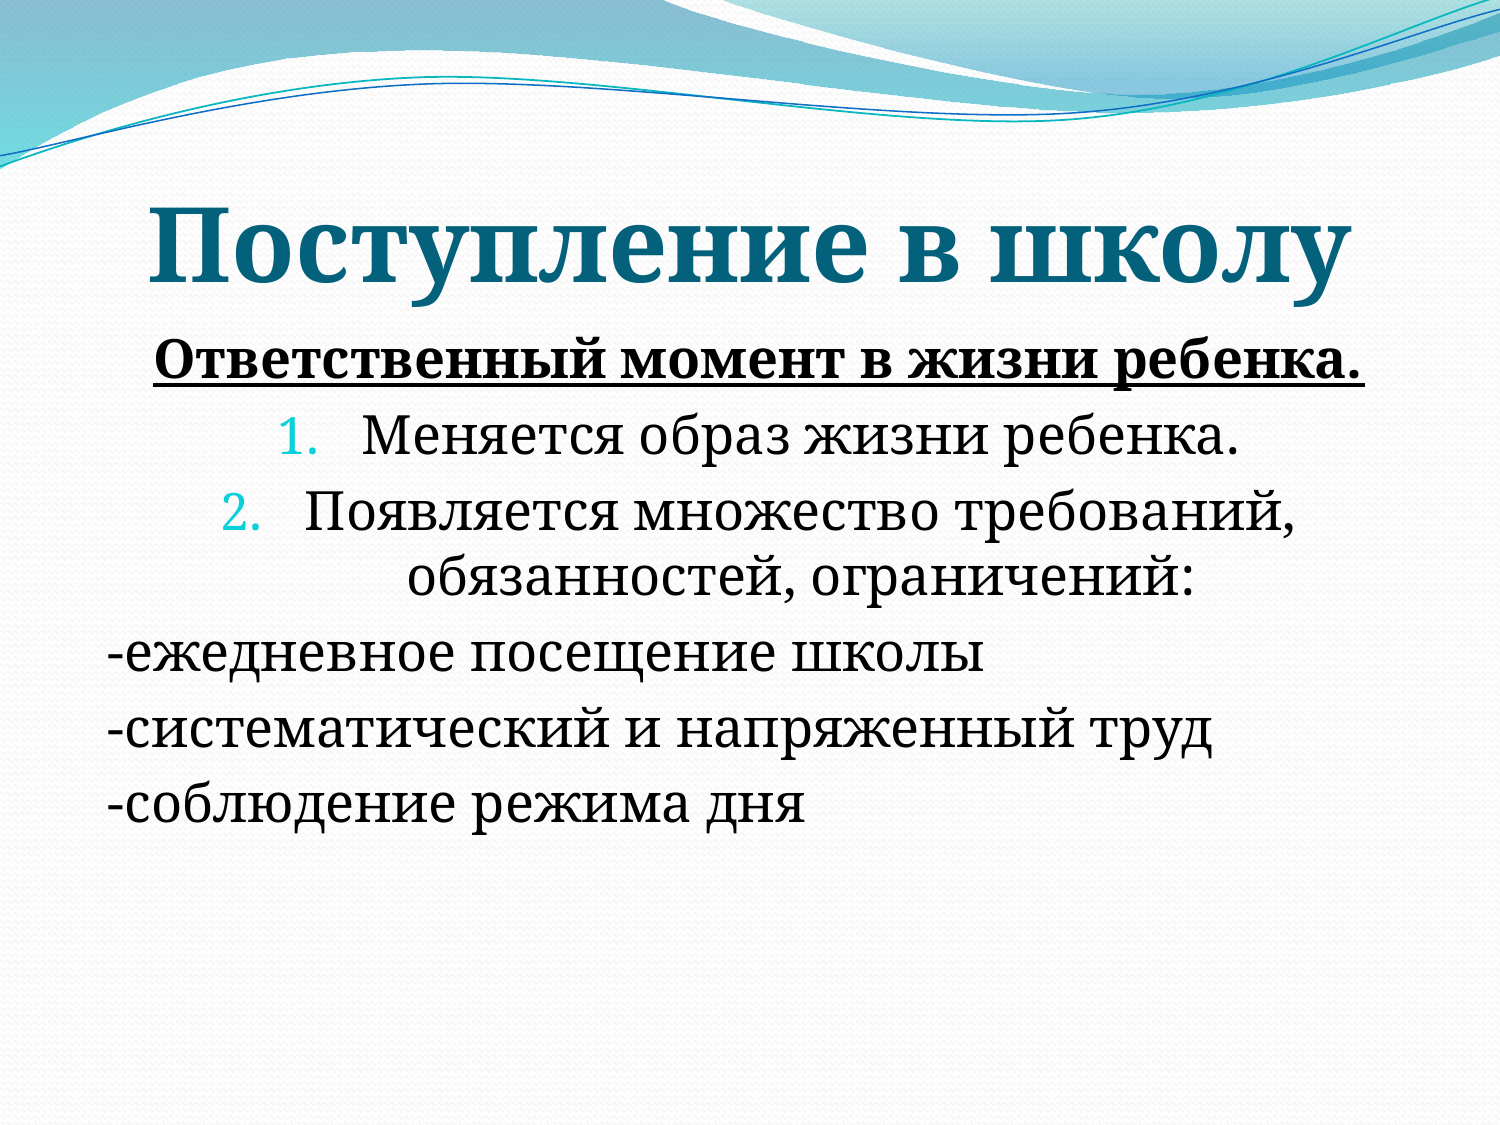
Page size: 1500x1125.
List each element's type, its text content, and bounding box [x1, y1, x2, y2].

list Ответственный момент в жизни ребенка. Меняется образ жизни ребенка. Появляется множество требований, обязанностей, ограничений: -ежедневное посещение школы -систематический и напряженный труд -соблюдение режима дня [75, 317, 1425, 1038]
title Поступление в школу [75, 115, 1425, 303]
